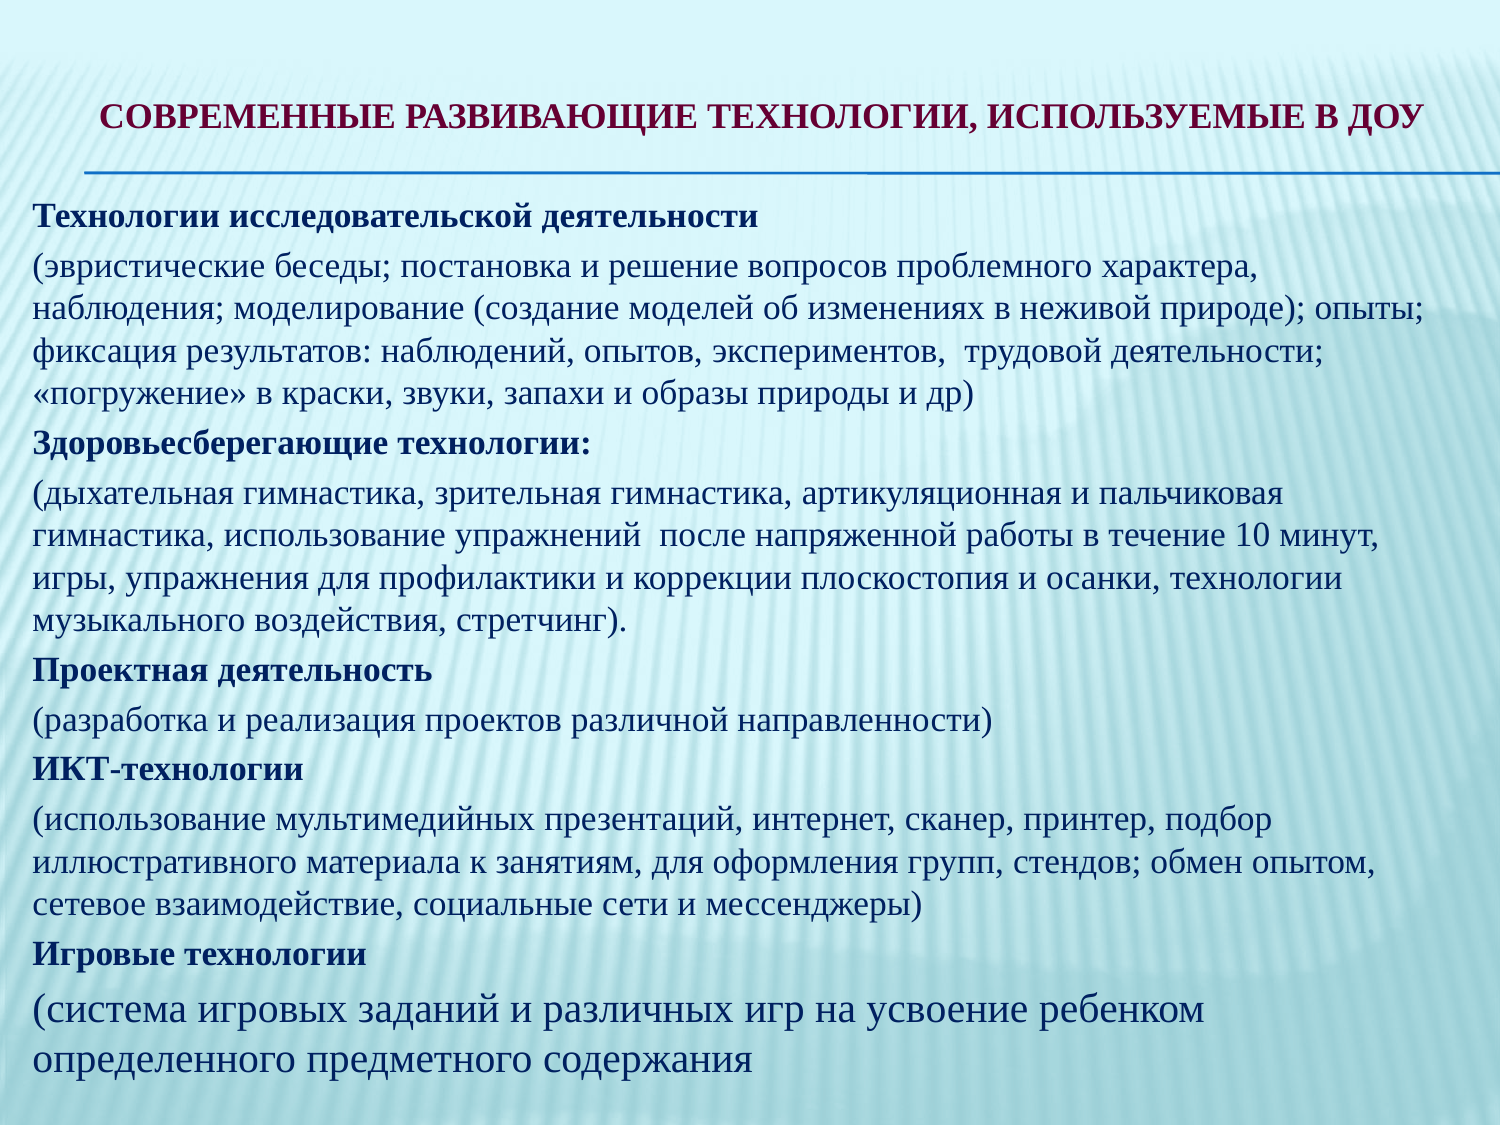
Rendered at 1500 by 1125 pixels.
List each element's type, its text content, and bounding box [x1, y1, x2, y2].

title Современные развивающие технологии, используемые в ДОУ [50, 75, 1475, 153]
list Технологии исследовательской деятельности (эвристические беседы; постановка и решение вопросов проблемного характера, наблюдения; моделирование (создание моделей об изменениях в неживой природе); опыты; фиксация результатов: наблюдений, опытов, экспериментов, трудовой деятельности; «погружение» в краски, звуки, запахи и образы природы и др) Здоровьесберегающие технологии: (дыхательная гимнастика, зрительная гимнастика, артикуляционная и пальчиковая гимнастика, использование упражнений после напряженной работы в течение 10 минут, игры, упражнения для профилактики и коррекции плоскостопия и осанки, технологии музыкального воздействия, стретчинг). Проектная деятельность (разработка и реализация проектов различной направленности) ИКТ-технологии (использование мультимедийных презентаций, интернет, сканер, принтер, подбор иллюстративного материала к занятиям, для оформления групп, стендов; обмен опытом, сетевое взаимодействие, социальные сети и мессенджеры) Игровые технологии (система игровых заданий и различных игр на усвоение ребенком определенного предметного содержания [17, 184, 1475, 1125]
